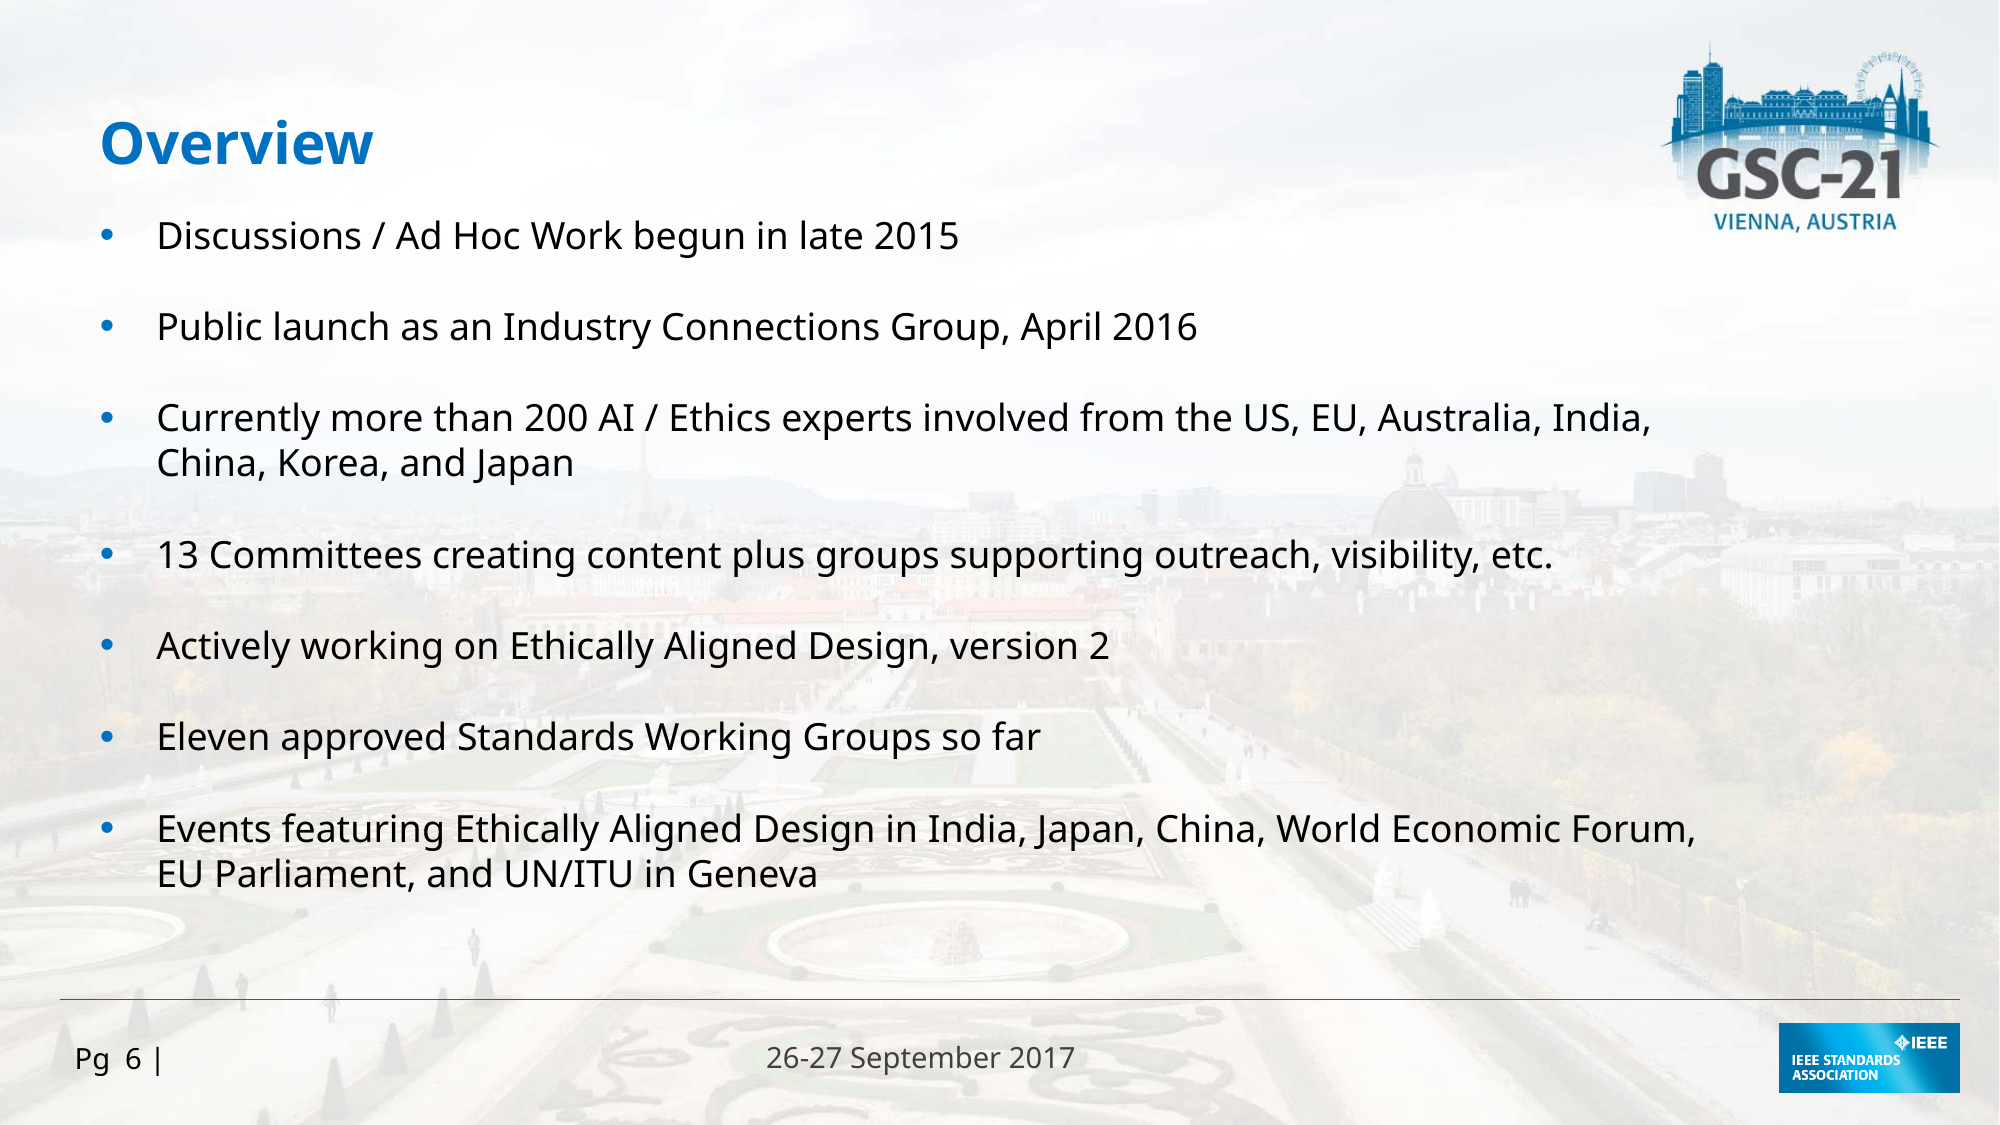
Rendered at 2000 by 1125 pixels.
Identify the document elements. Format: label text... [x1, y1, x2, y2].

picture [0, 0, 2000, 1125]
slide_number Pg 6 | [59, 1035, 475, 1094]
list Discussions / Ad Hoc Work begun in late 2015 Public launch as an Industry Connections Group, April 2016 Currently more than 200 AI / Ethics experts involved from the US, EU, Australia, India, China, Korea, and Japan 13 Committees creating content plus groups supporting outreach, visibility, etc. Actively working on Ethically Aligned Design, version 2 Eleven approved Standards Working Groups so far Events featuring Ethically Aligned Design in India, Japan, China, World Economic Forum, EU Parliament, and UN/ITU in Geneva [99, 208, 1750, 831]
title Overview [99, 44, 1899, 232]
